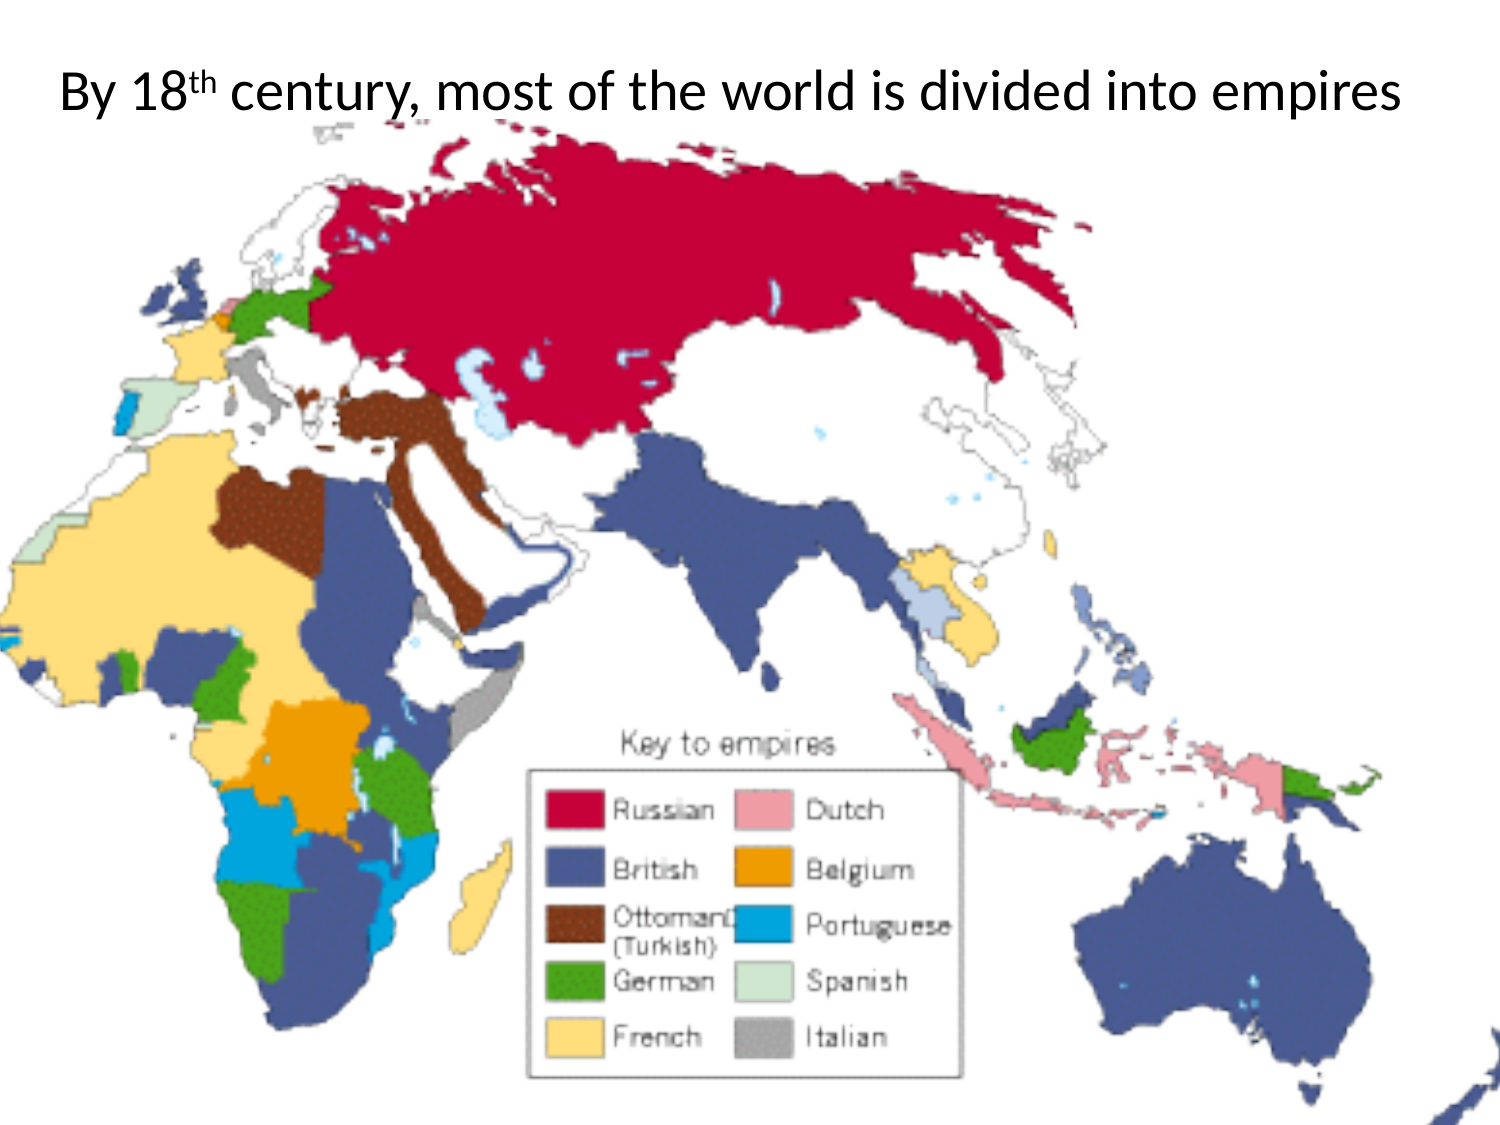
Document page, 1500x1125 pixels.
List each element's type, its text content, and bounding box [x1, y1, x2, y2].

picture [0, 119, 1500, 1125]
title By 18th century, most of the world is divided into empires [0, 50, 1463, 119]
